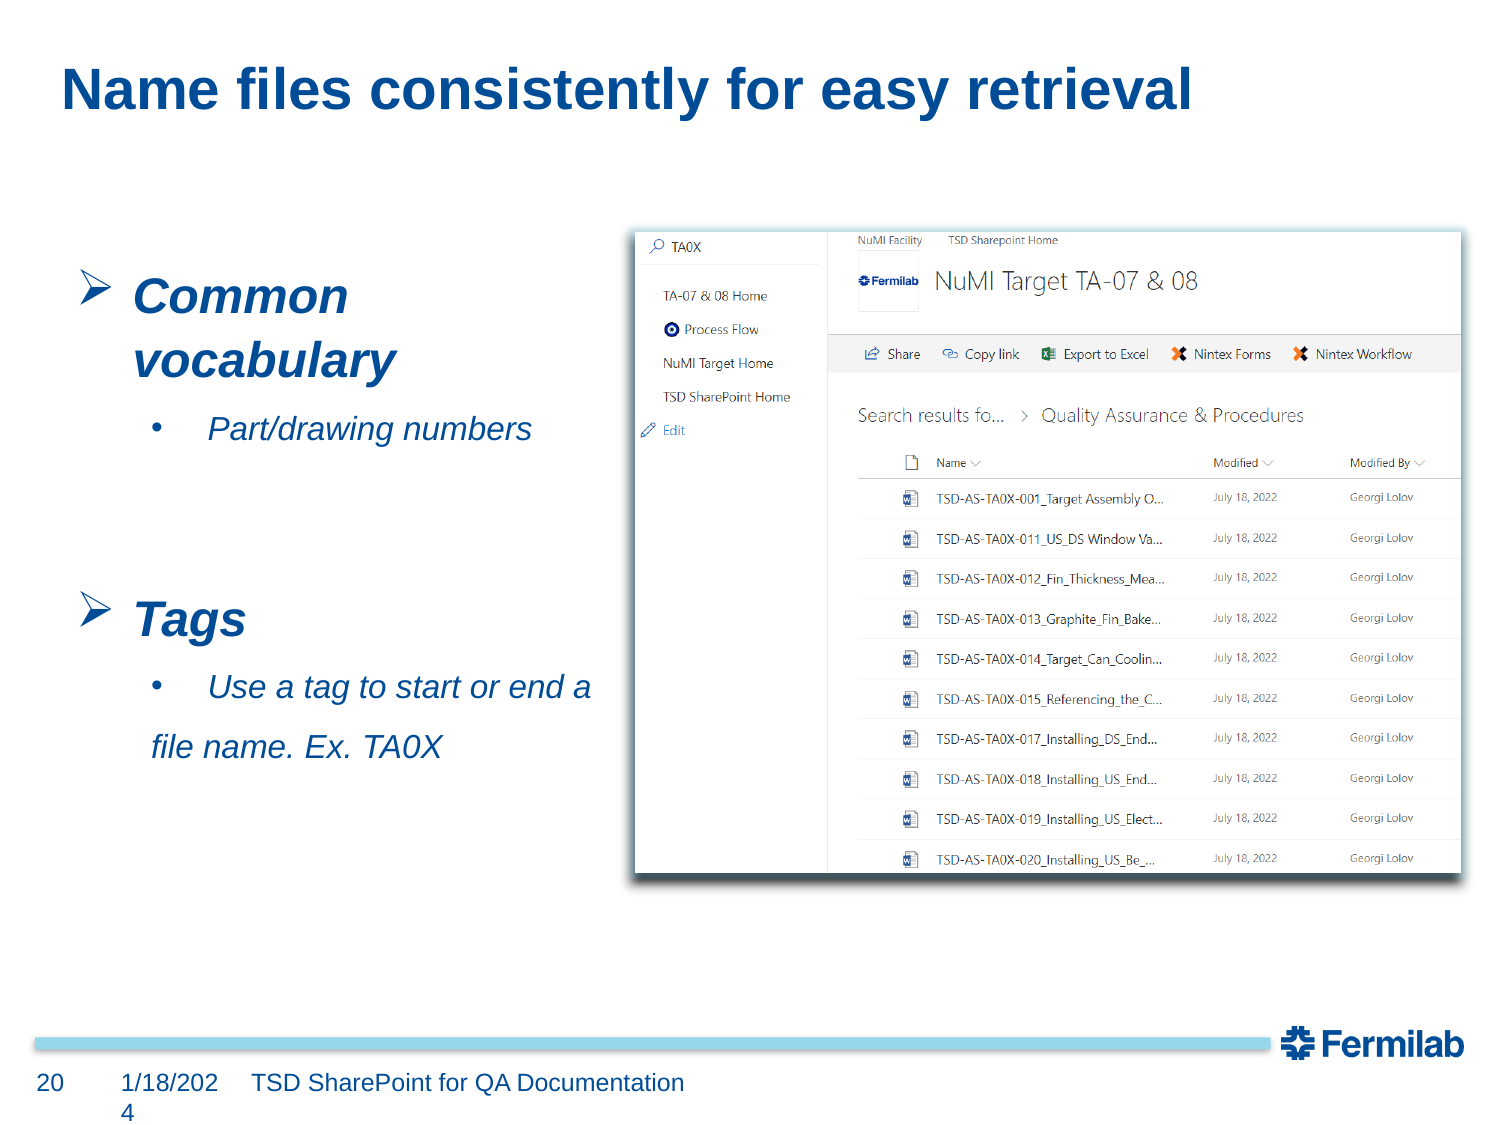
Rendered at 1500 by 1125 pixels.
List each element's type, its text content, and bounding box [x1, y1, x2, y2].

slide_number 20 [36, 1066, 105, 1106]
picture [635, 232, 1461, 874]
text_box Common vocabulary Part/drawing numbers Tags Use a tag to start or end a file name. Ex. TA0X [61, 174, 617, 873]
footer TSD SharePoint for QA Documentation [251, 1066, 1277, 1107]
title Name files consistently for easy retrieval [61, 33, 1345, 121]
picture [1281, 1026, 1464, 1060]
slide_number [120, 1066, 232, 1107]
